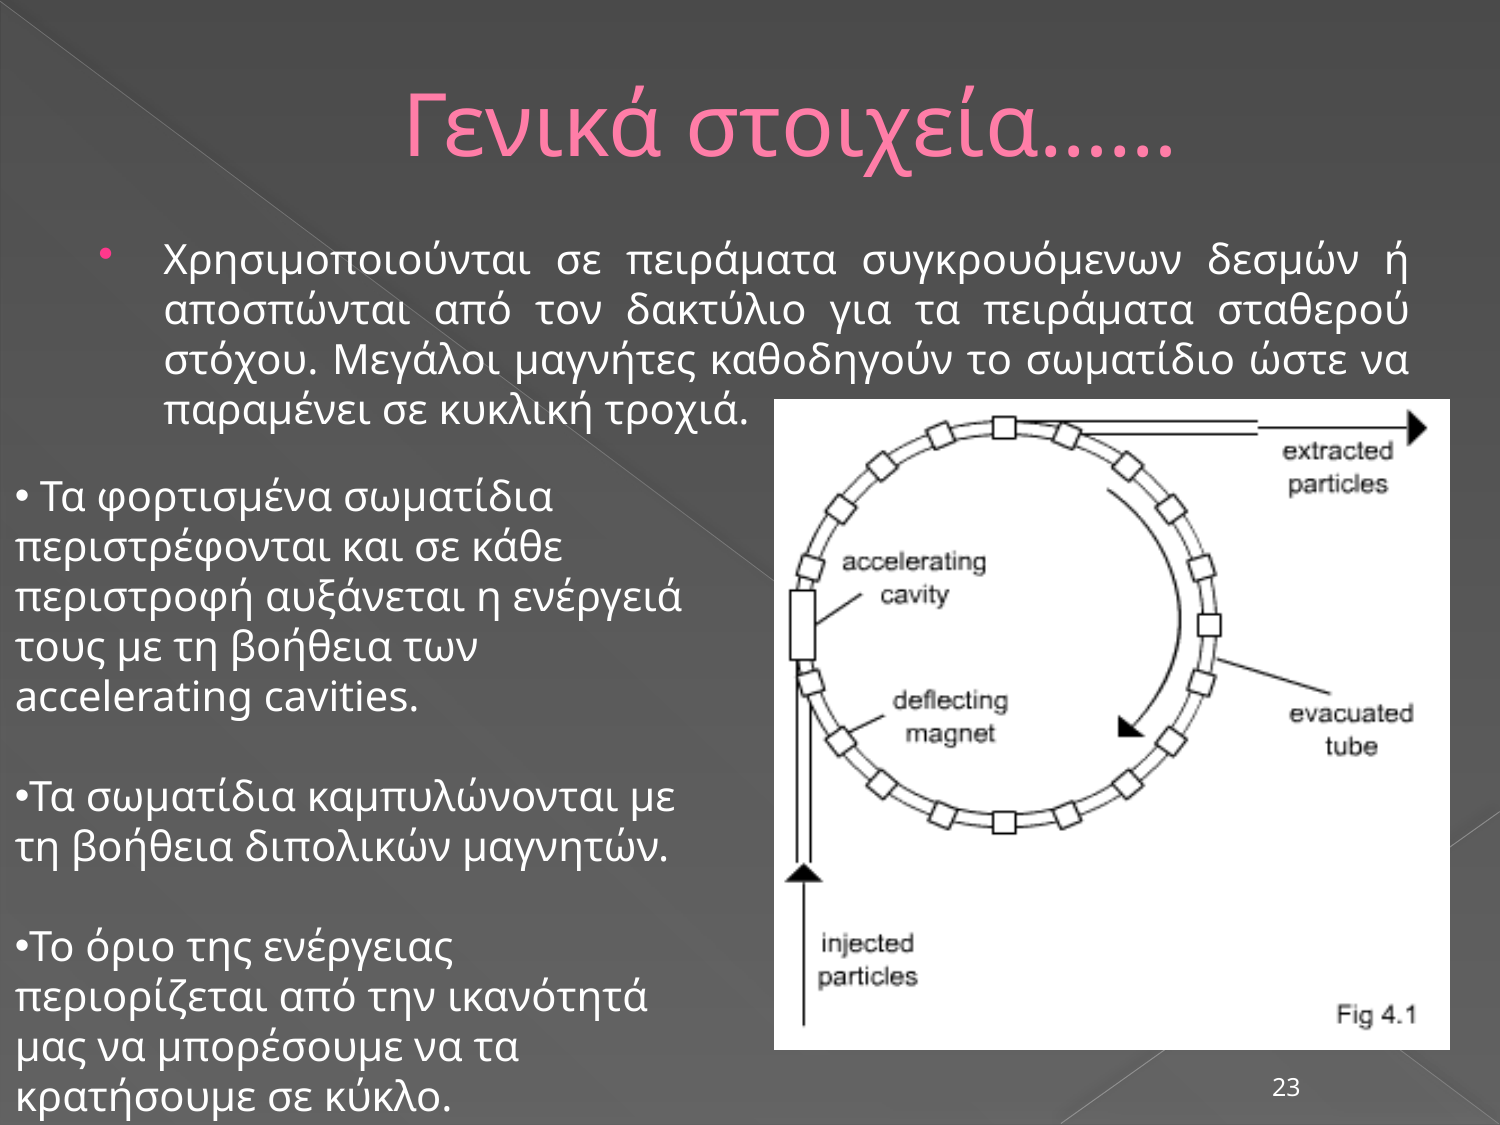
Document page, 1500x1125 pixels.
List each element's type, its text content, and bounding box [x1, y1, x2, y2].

title Γενικά στοιχεία…… [75, 43, 1425, 200]
slide_number 23 [1245, 1063, 1328, 1113]
picture [774, 399, 1451, 1051]
list Χρησιμοποιούνται σε πειράματα συγκρουόμενων δεσμών ή αποσπώνται από τον δακτύλιο για τα πειράματα σταθερού στόχου. Μεγάλοι μαγνήτες καθοδηγούν το σωματίδιο ώστε να παραμένει σε κυκλική τροχιά. [75, 224, 1425, 1059]
text_box Τα φορτισμένα σωματίδια περιστρέφονται και σε κάθε περιστροφή αυξάνεται η ενέργειά τους με τη βοήθεια των accelerating cavities. Τα σωματίδια καμπυλώνονται με τη βοήθεια διπολικών μαγνητών. Το όριο της ενέργειας περιορίζεται από την ικανότητά μας να μπορέσουμε να τα κρατήσουμε σε κύκλο. [0, 462, 725, 1125]
